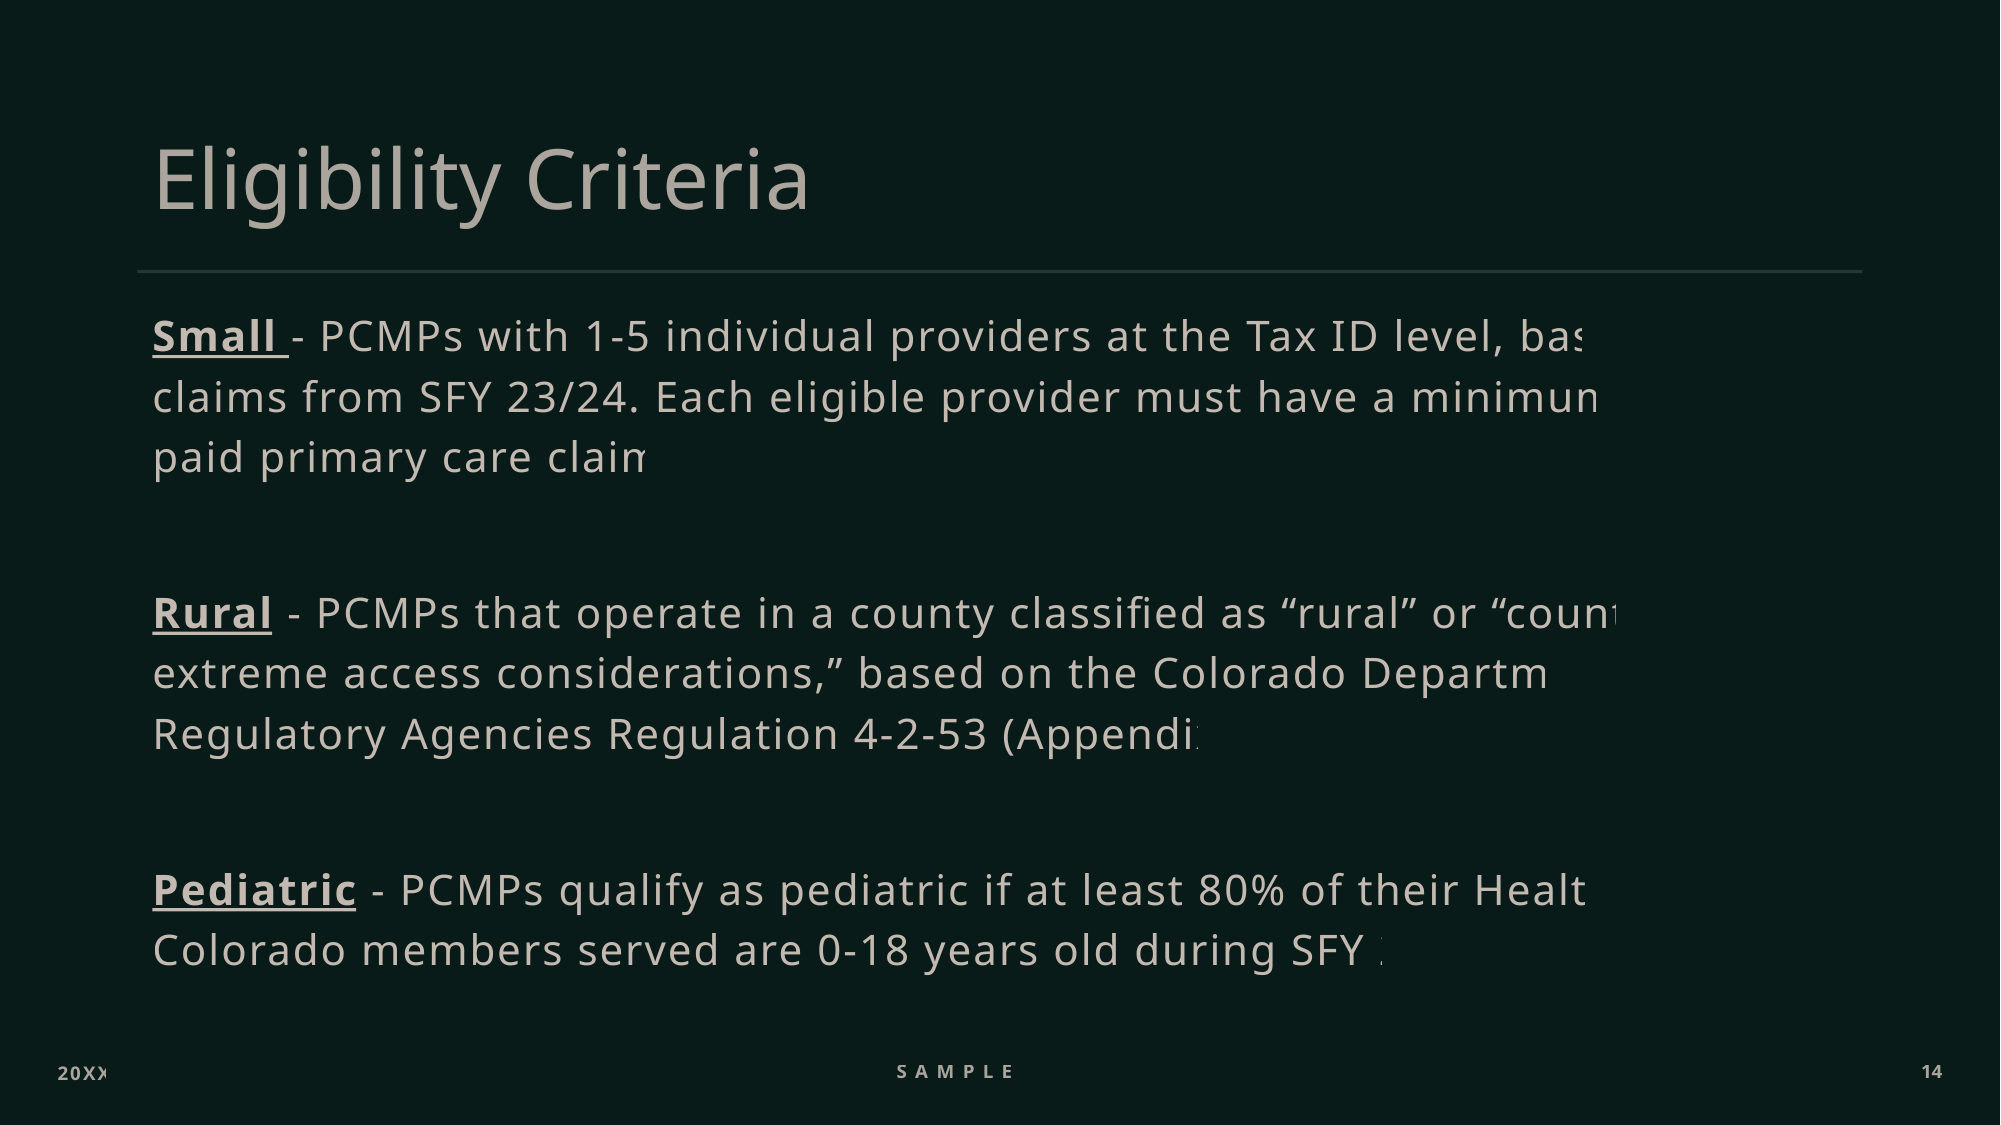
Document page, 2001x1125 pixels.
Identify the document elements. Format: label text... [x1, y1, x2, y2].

footer Sample Text [587, 1042, 1413, 1103]
slide_number 14 [1725, 1042, 1958, 1103]
slide_number 20XX [42, 1042, 587, 1103]
list Small - PCMPs with 1-5 individual providers at the Tax ID level, based on claims from SFY 23/24. Each eligible provider must have a minimum of 10 paid primary care claims. Rural - PCMPs that operate in a county classified as “rural” or “county with extreme access considerations,” based on the Colorado Department of Regulatory Agencies Regulation 4-2-53 (Appendix A). Pediatric - PCMPs qualify as pediatric if at least 80% of their Health First Colorado members served are 0-18 years old during SFY 23/24 [137, 292, 1863, 982]
title Eligibility Criteria [137, 108, 1863, 244]
